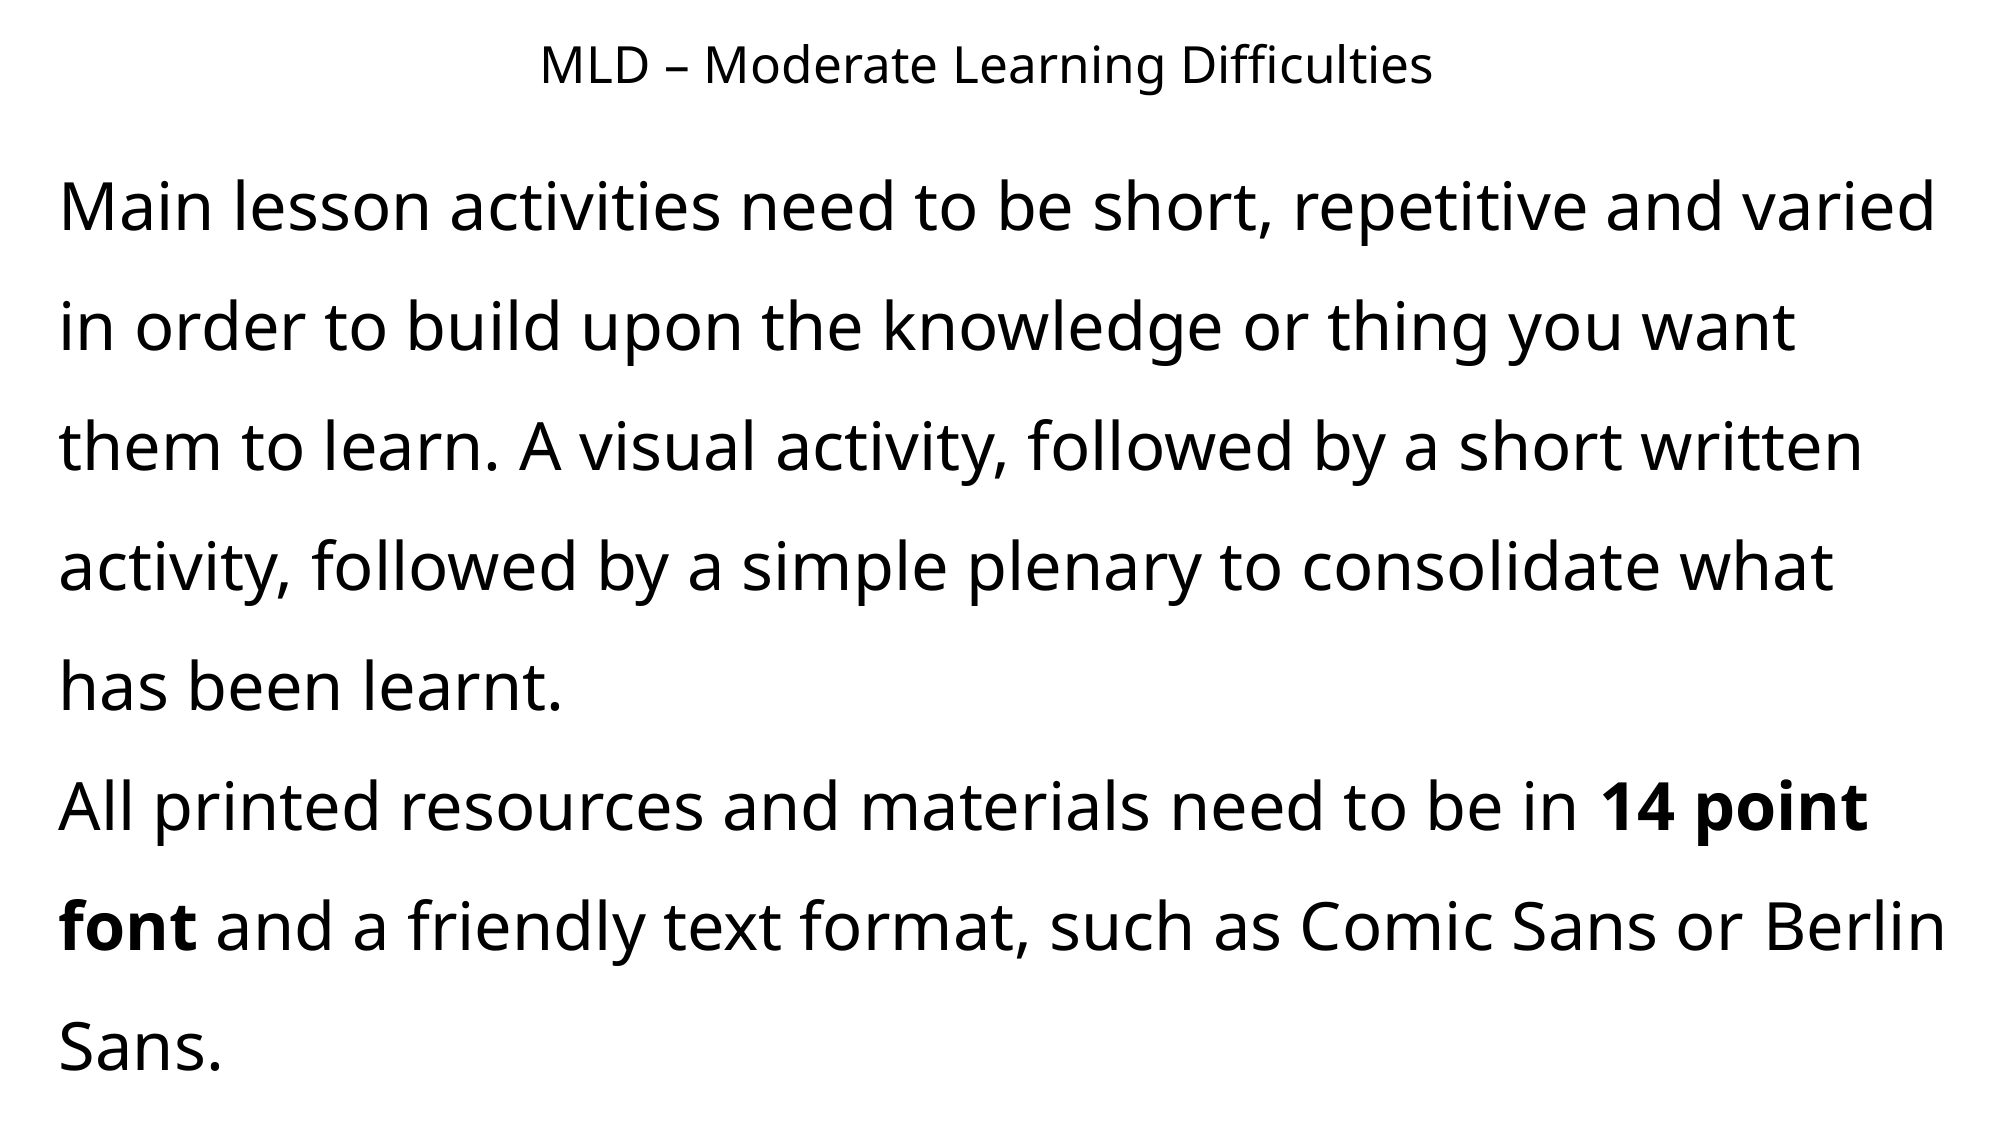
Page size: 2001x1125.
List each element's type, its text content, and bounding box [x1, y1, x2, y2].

title MLD – Moderate Learning Difficulties [350, 30, 1626, 102]
text_box Main lesson activities need to be short, repetitive and varied in order to build upon the knowledge or thing you want them to learn. A visual activity, followed by a short written activity, followed by a simple plenary to consolidate what has been learnt. All printed resources and materials need to be in 14 point font and a friendly text format, such as Comic Sans or Berlin Sans. [43, 116, 1979, 1091]
